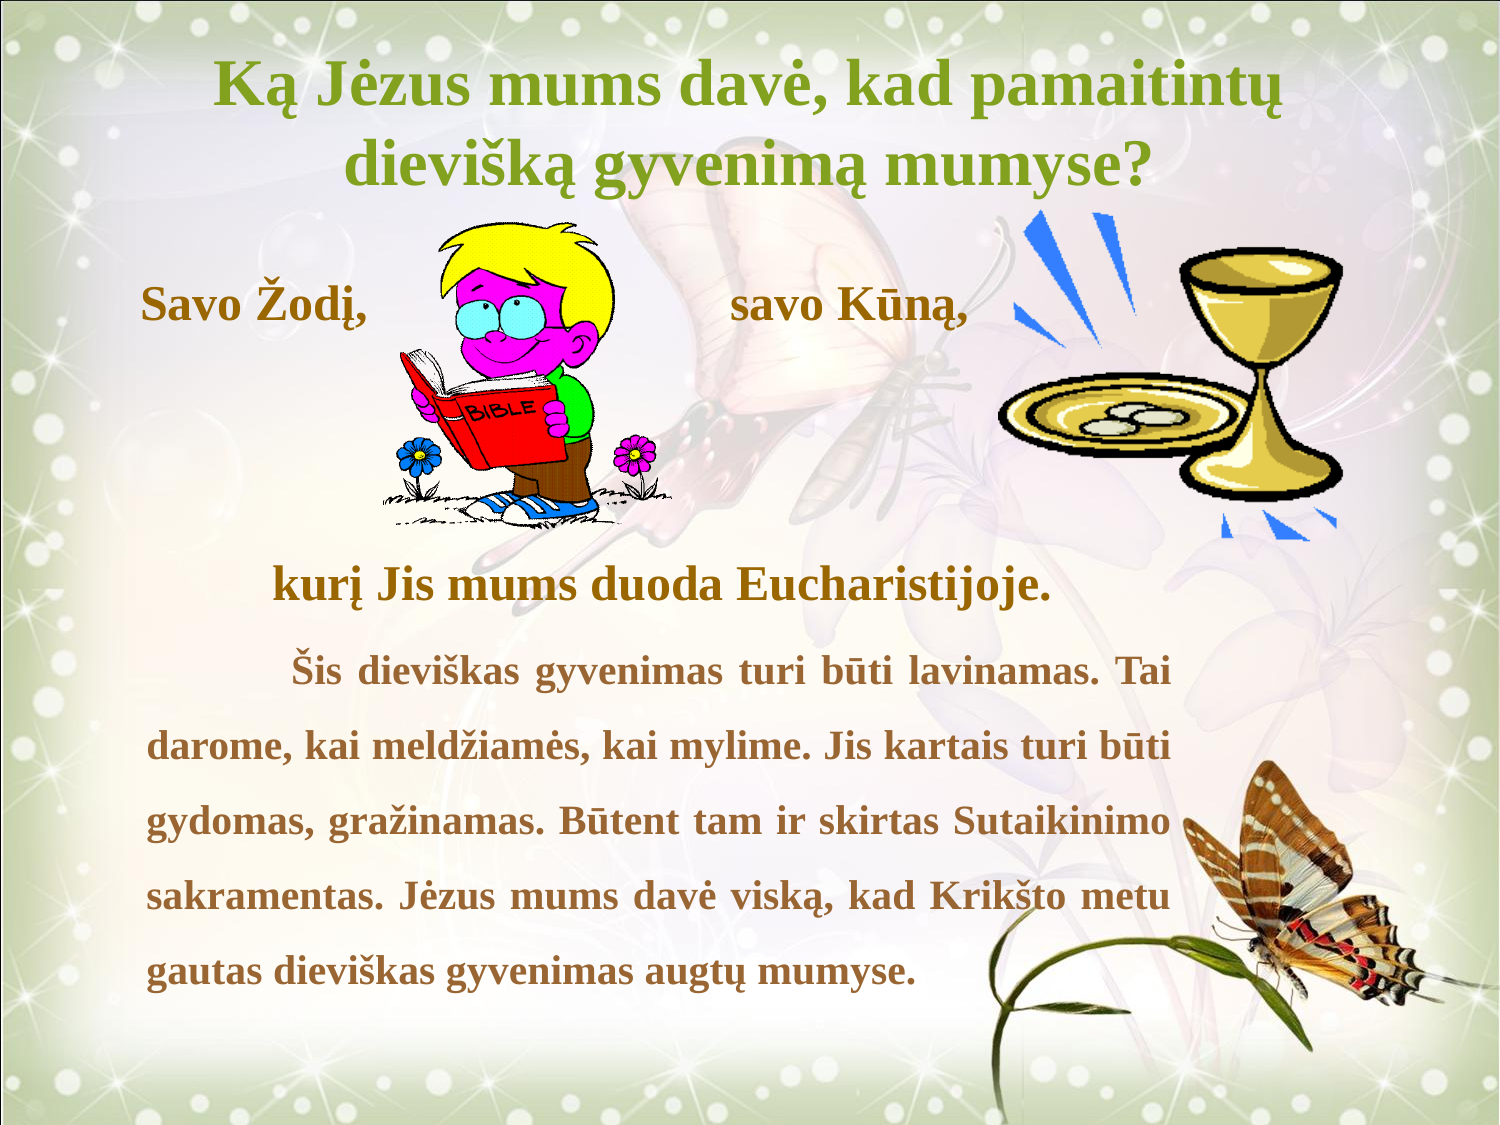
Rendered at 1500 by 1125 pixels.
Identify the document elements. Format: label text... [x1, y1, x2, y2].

picture [0, 0, 1500, 1125]
list Savo Žodį, savo Kūną, kurį Jis mums duoda Eucharistijoje. Šis dieviškas gyvenimas turi būti lavinamas. Tai darome, kai meldžiamės, kai mylime. Jis kartais turi būti gydomas, gražinamas. Būtent tam ir skirtas Sutaikinimo sakramentas. Jėzus mums davė viską, kad Krikšto metu gautas dieviškas gyvenimas augtų mumyse. [75, 262, 1188, 1005]
title Ką Jėzus mums davė, kad pamaitintų dievišką gyvenimą mumyse? [75, 45, 1425, 233]
